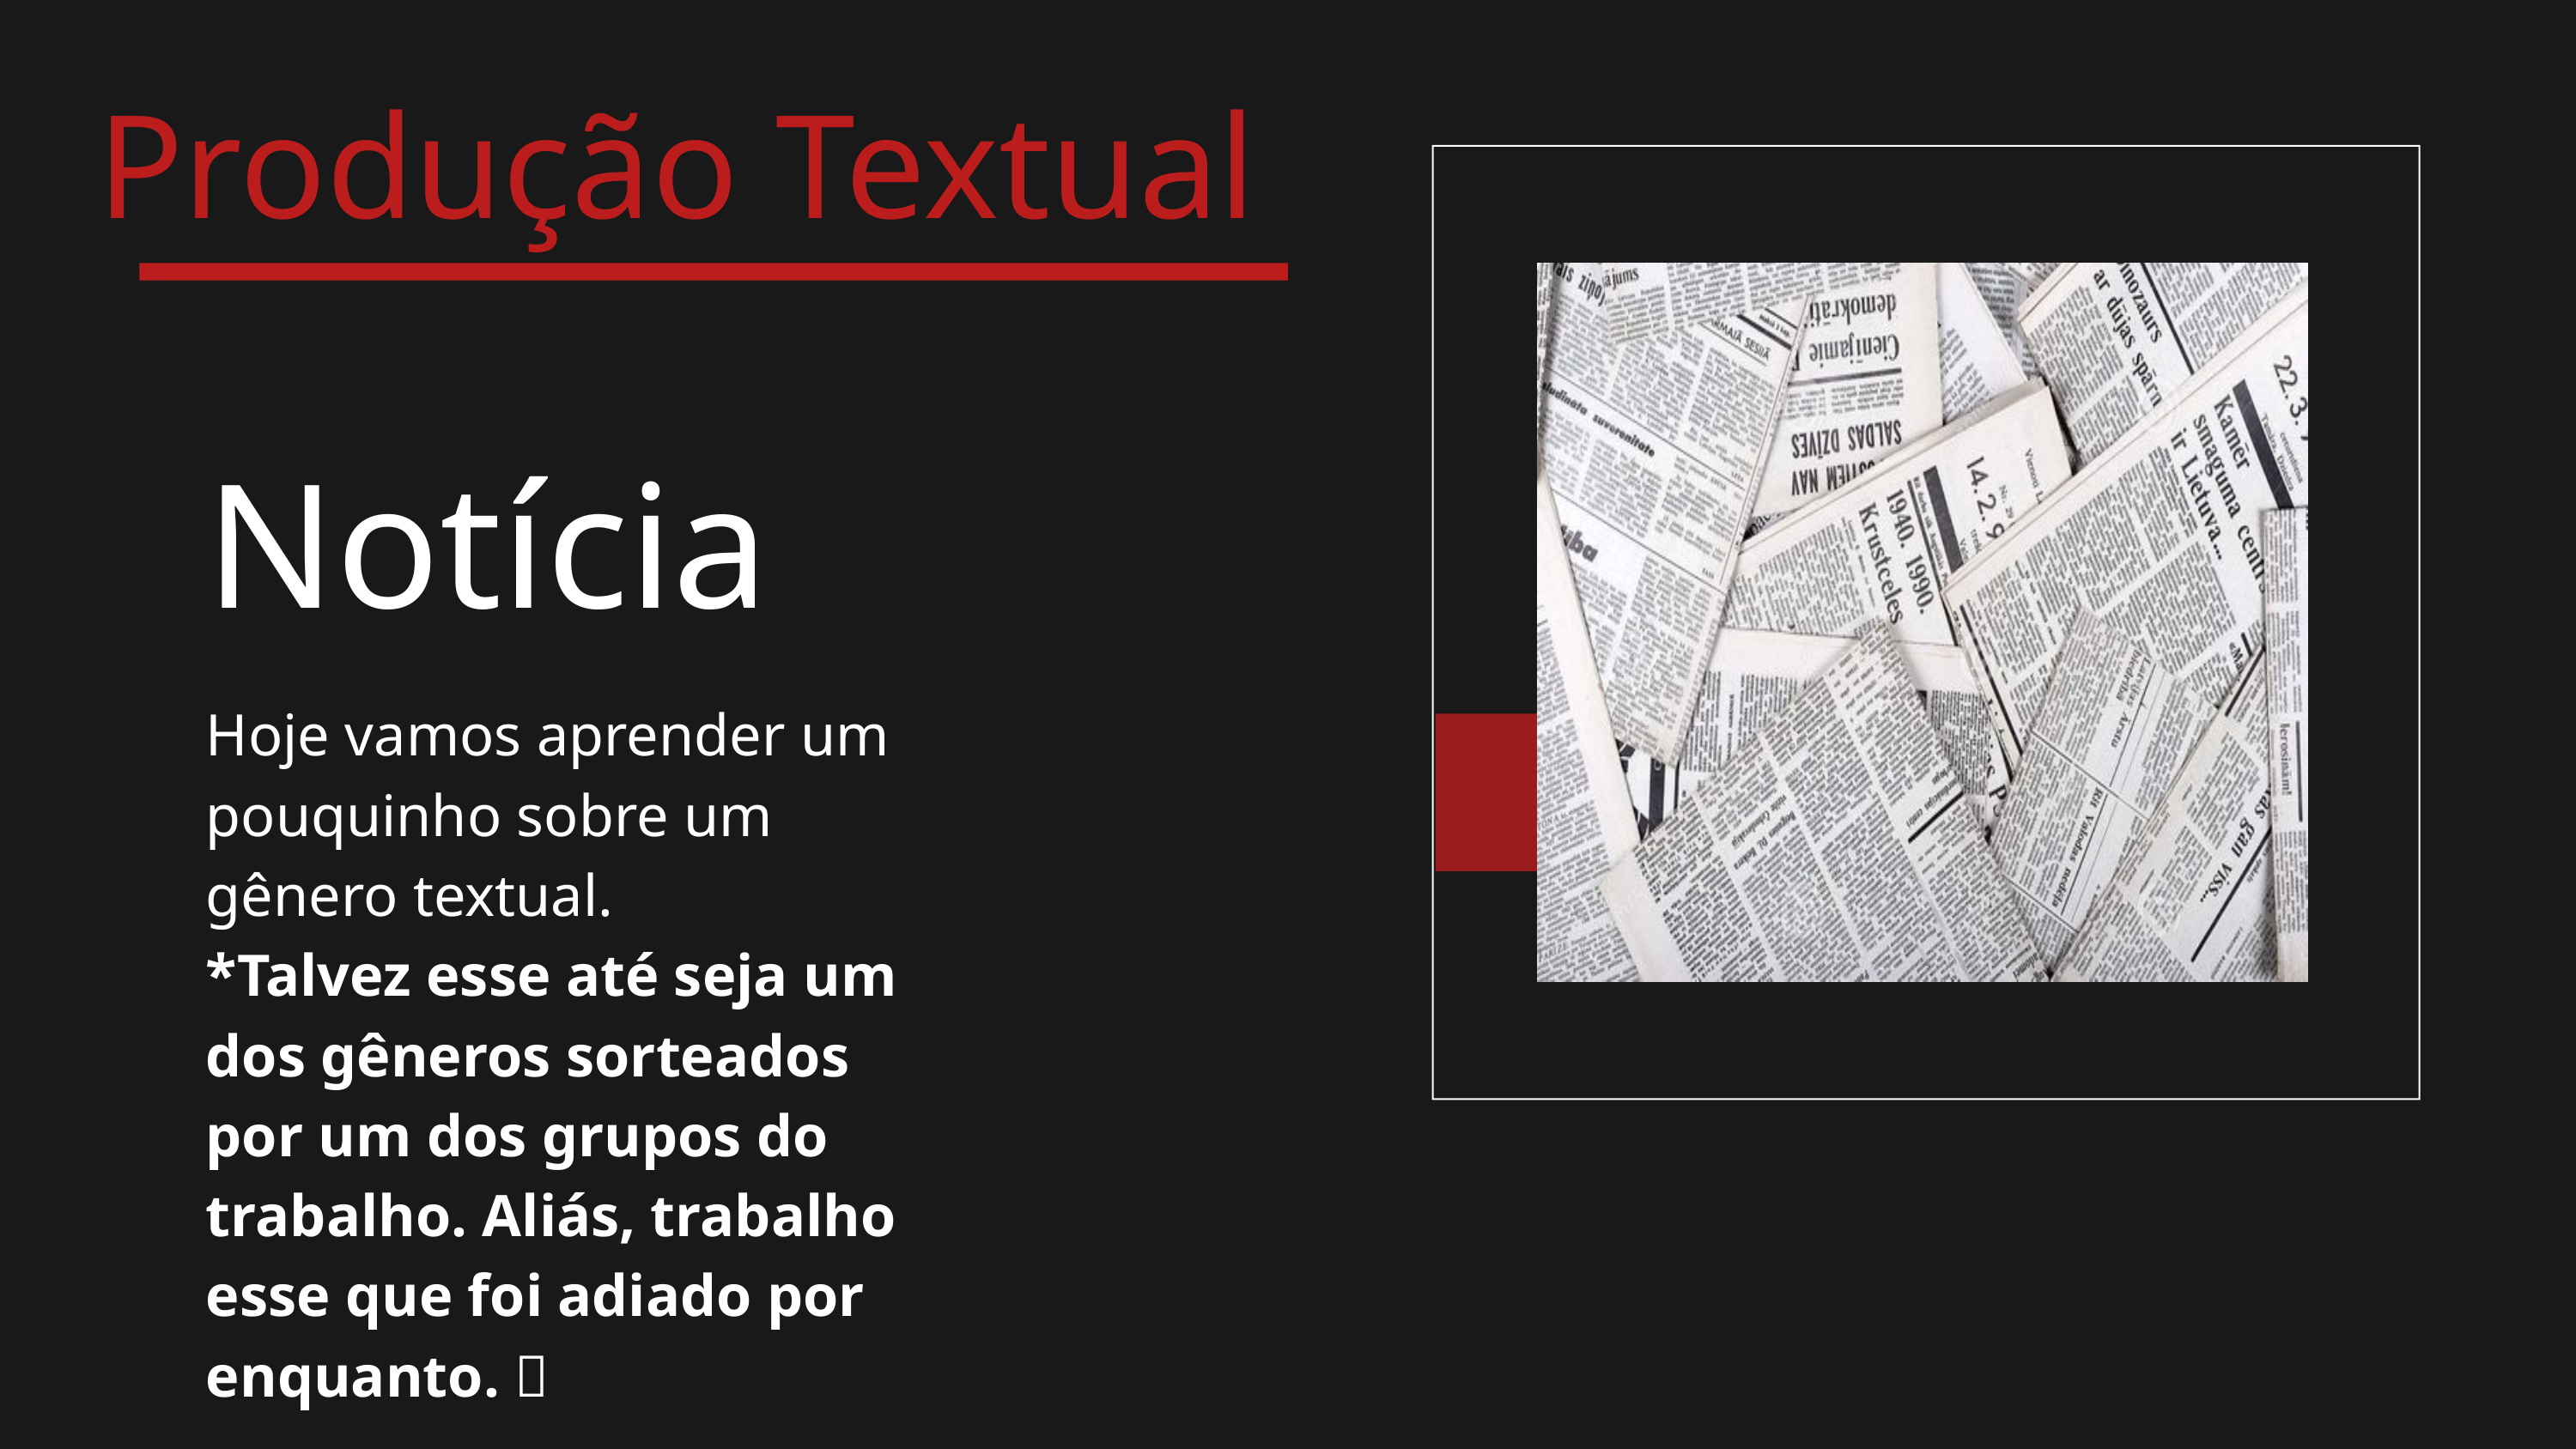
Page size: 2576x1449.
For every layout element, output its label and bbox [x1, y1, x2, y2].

picture [1537, 262, 2308, 982]
text_box [0, 58, 1392, 281]
text_box [1431, 144, 2421, 1100]
text_box [205, 516, 1082, 1338]
